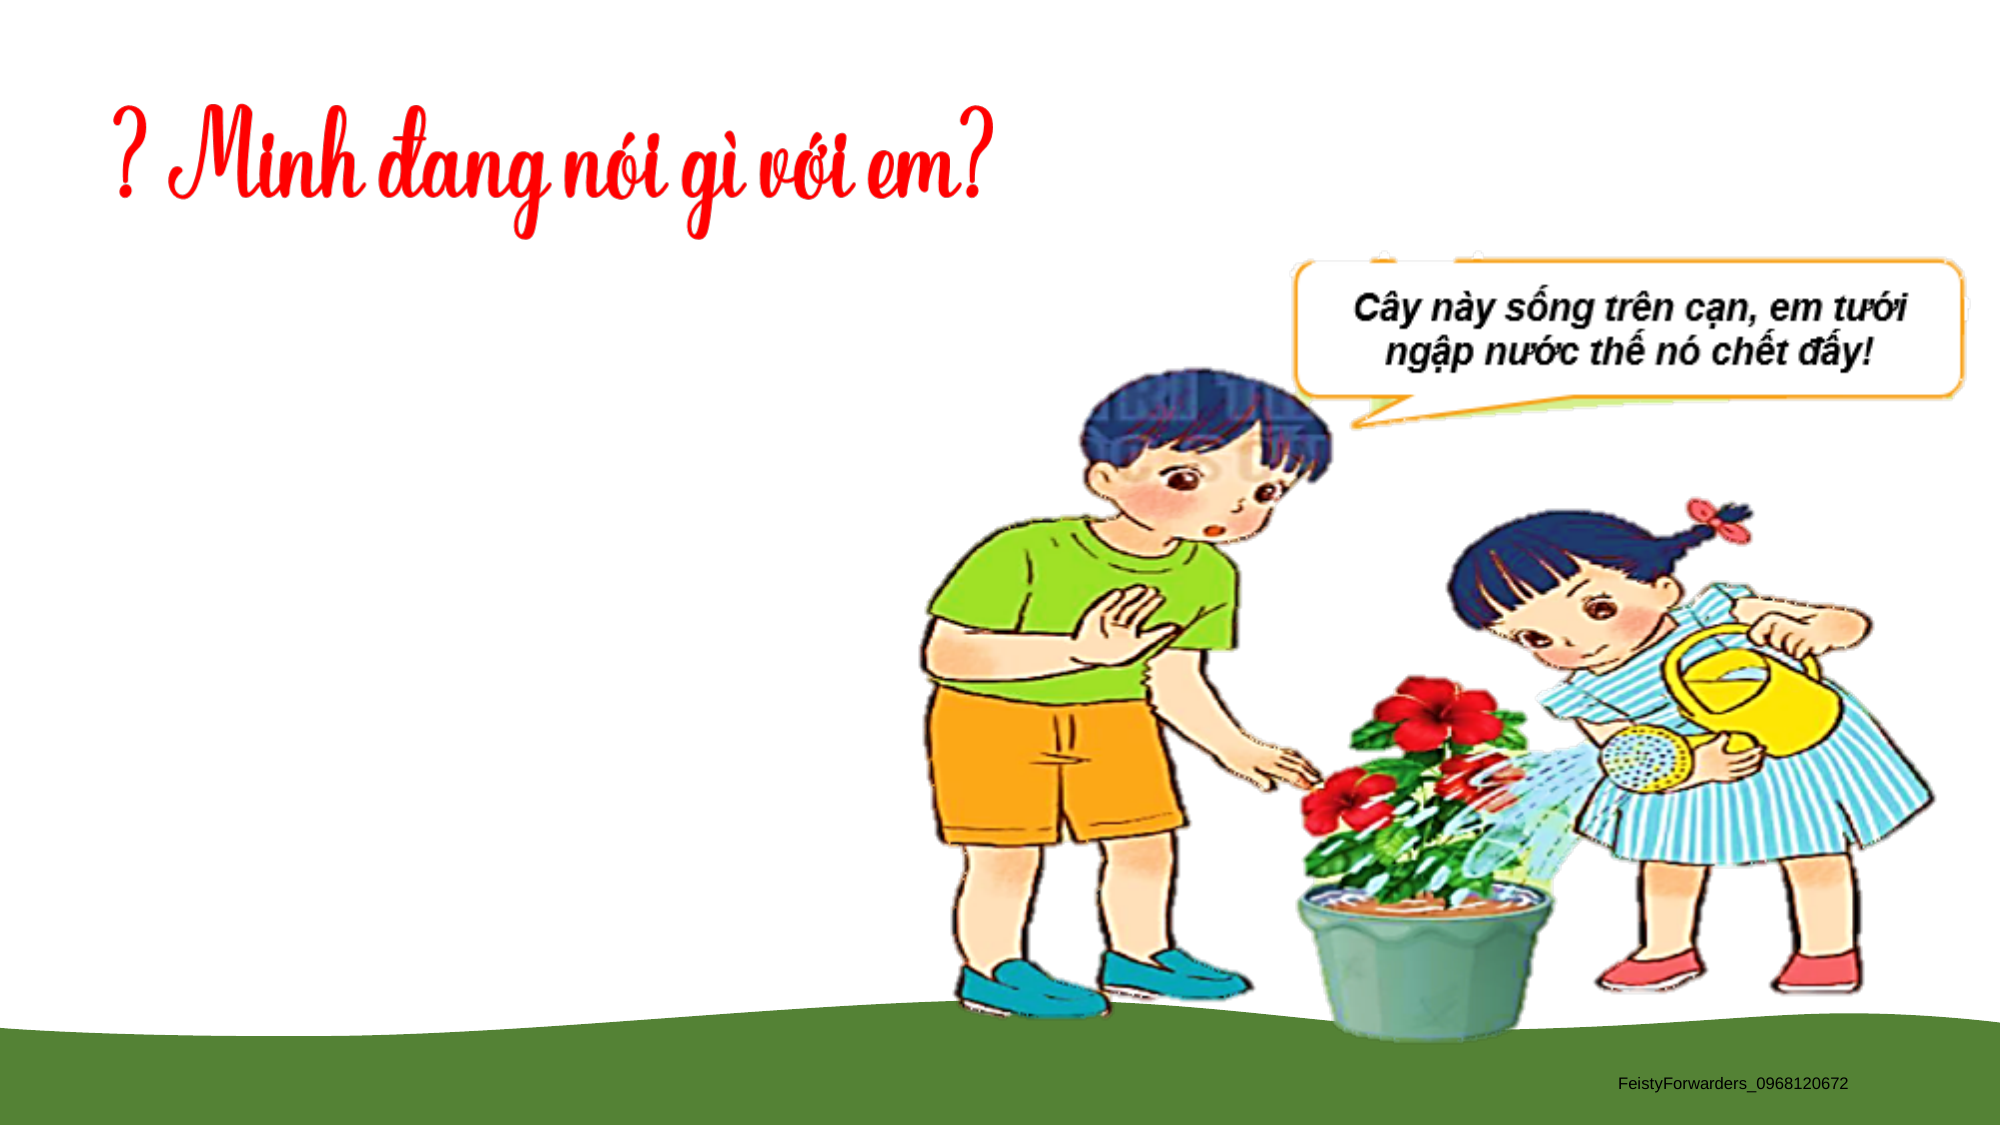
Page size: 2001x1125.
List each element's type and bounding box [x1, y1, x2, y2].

picture [0, 56, 1982, 1065]
